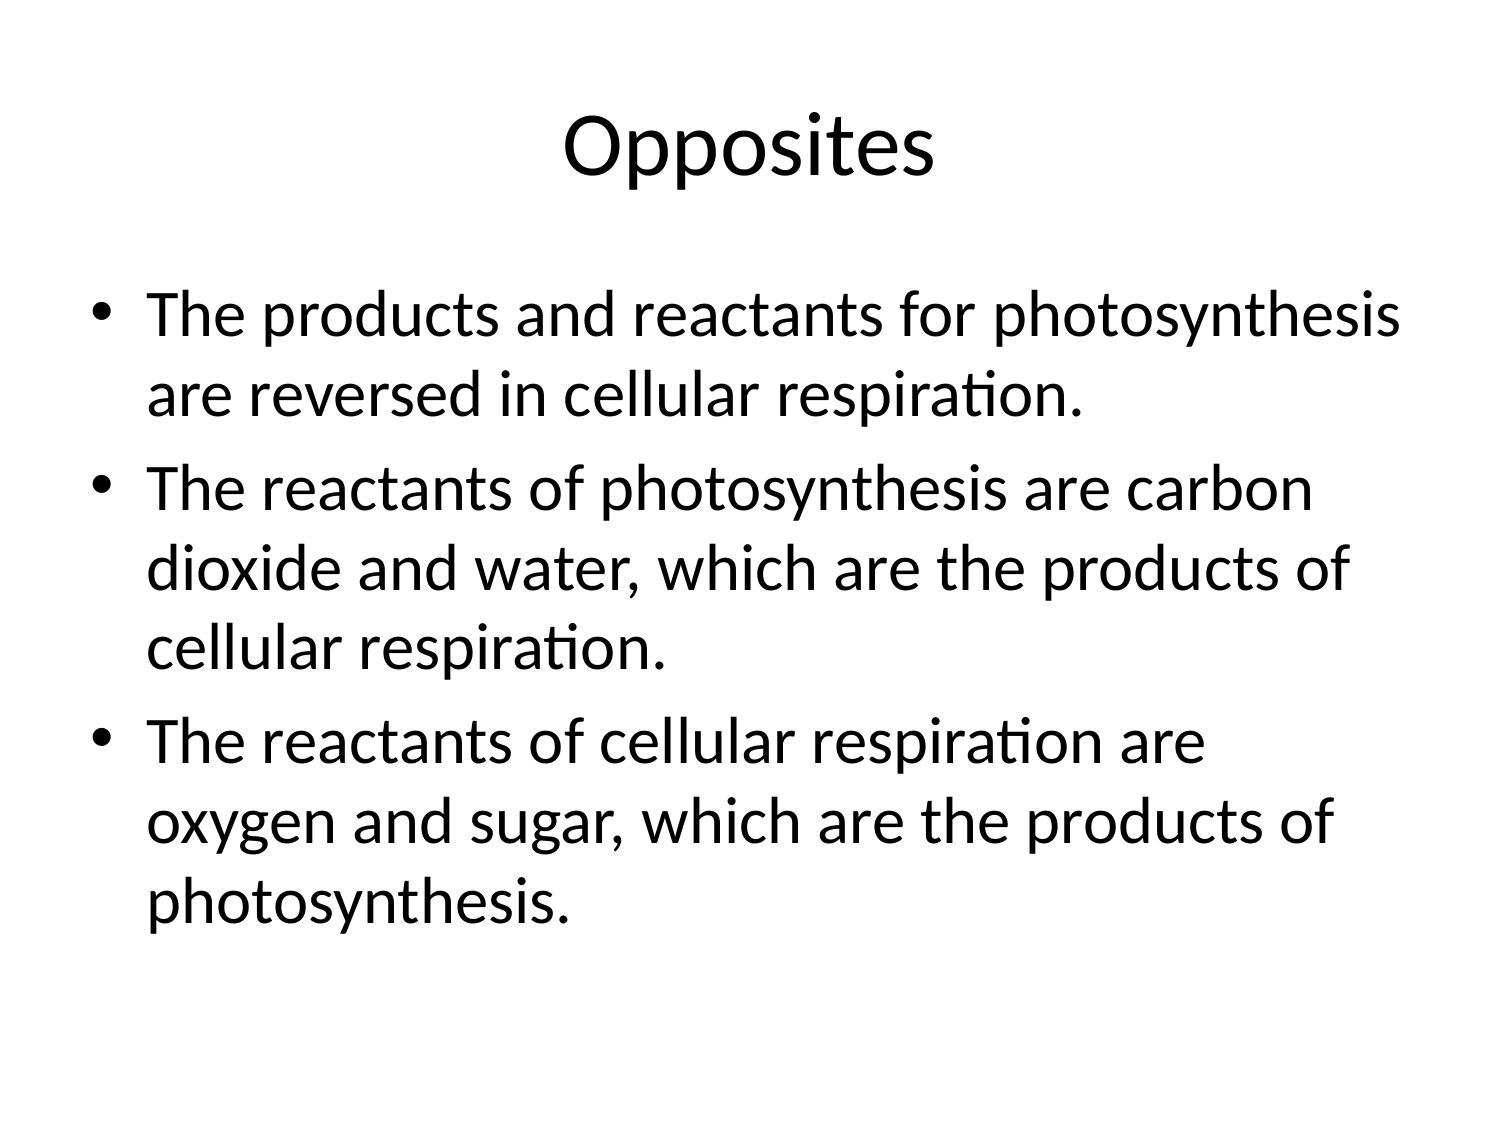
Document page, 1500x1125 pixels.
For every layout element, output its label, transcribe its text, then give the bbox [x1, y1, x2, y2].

list The products and reactants for photosynthesis are reversed in cellular respiration. The reactants of photosynthesis are carbon dioxide and water, which are the products of cellular respiration. The reactants of cellular respiration are oxygen and sugar, which are the products of photosynthesis. [75, 262, 1425, 1005]
title Opposites [75, 45, 1425, 233]
